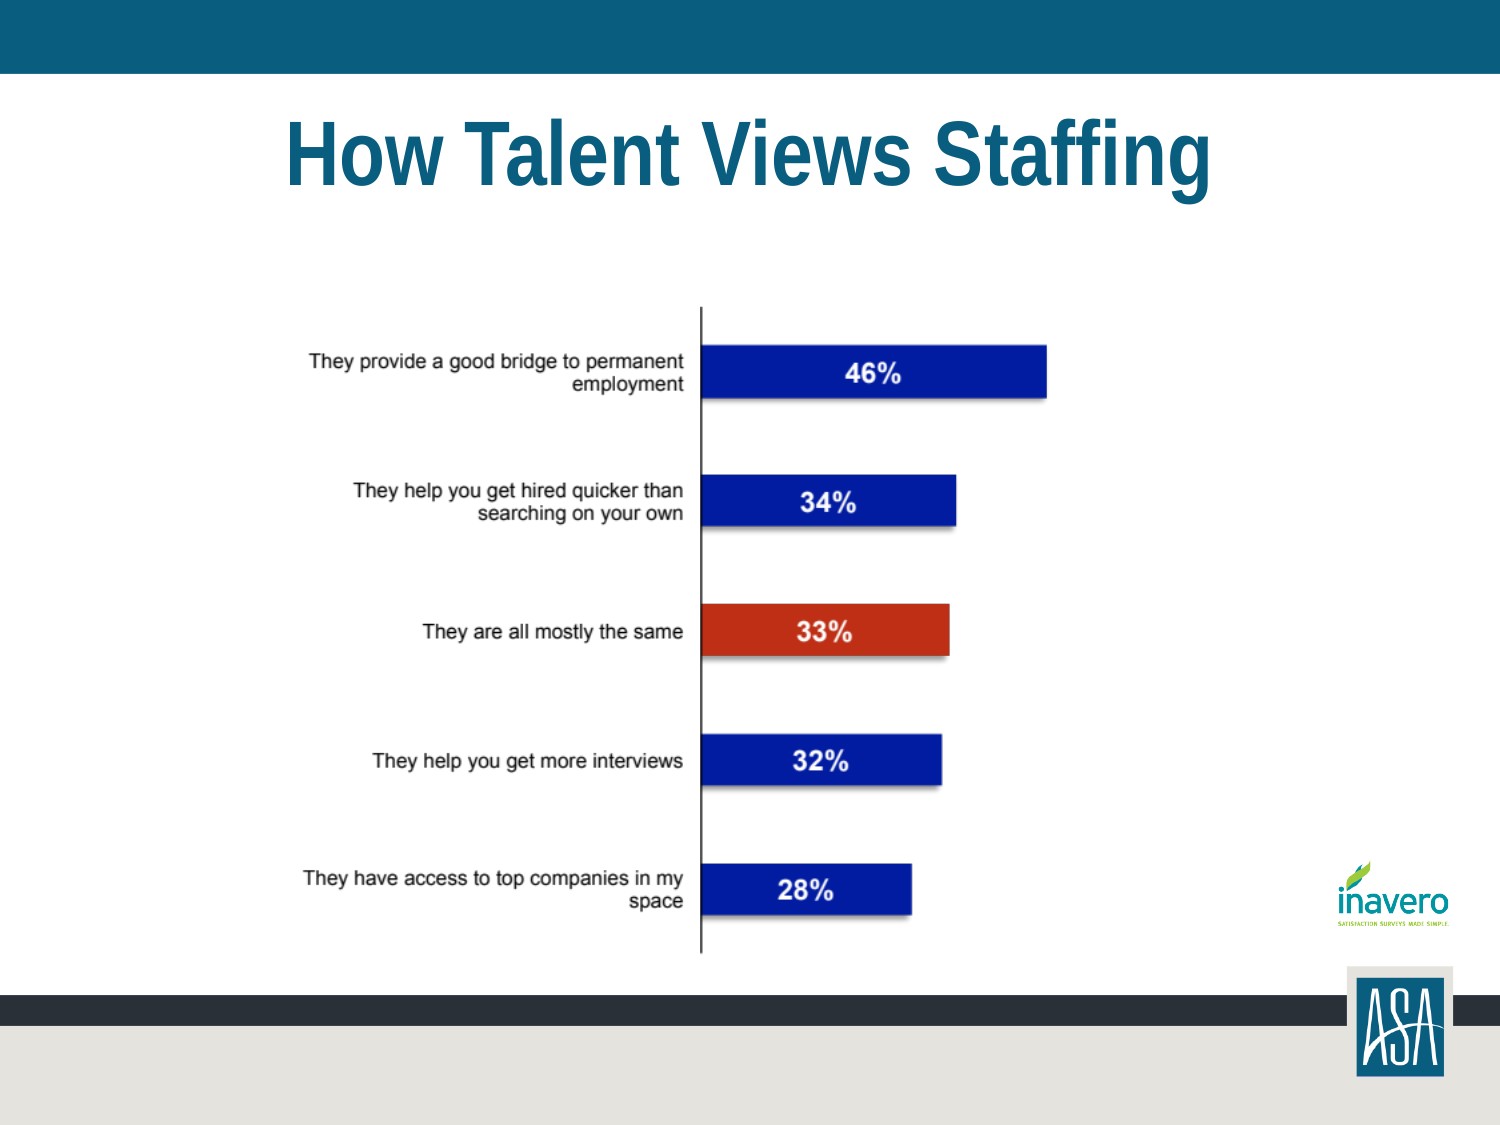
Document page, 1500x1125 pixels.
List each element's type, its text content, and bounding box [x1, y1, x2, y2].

title How Talent Views Staffing [75, 55, 1425, 243]
picture [0, 74, 1500, 1125]
